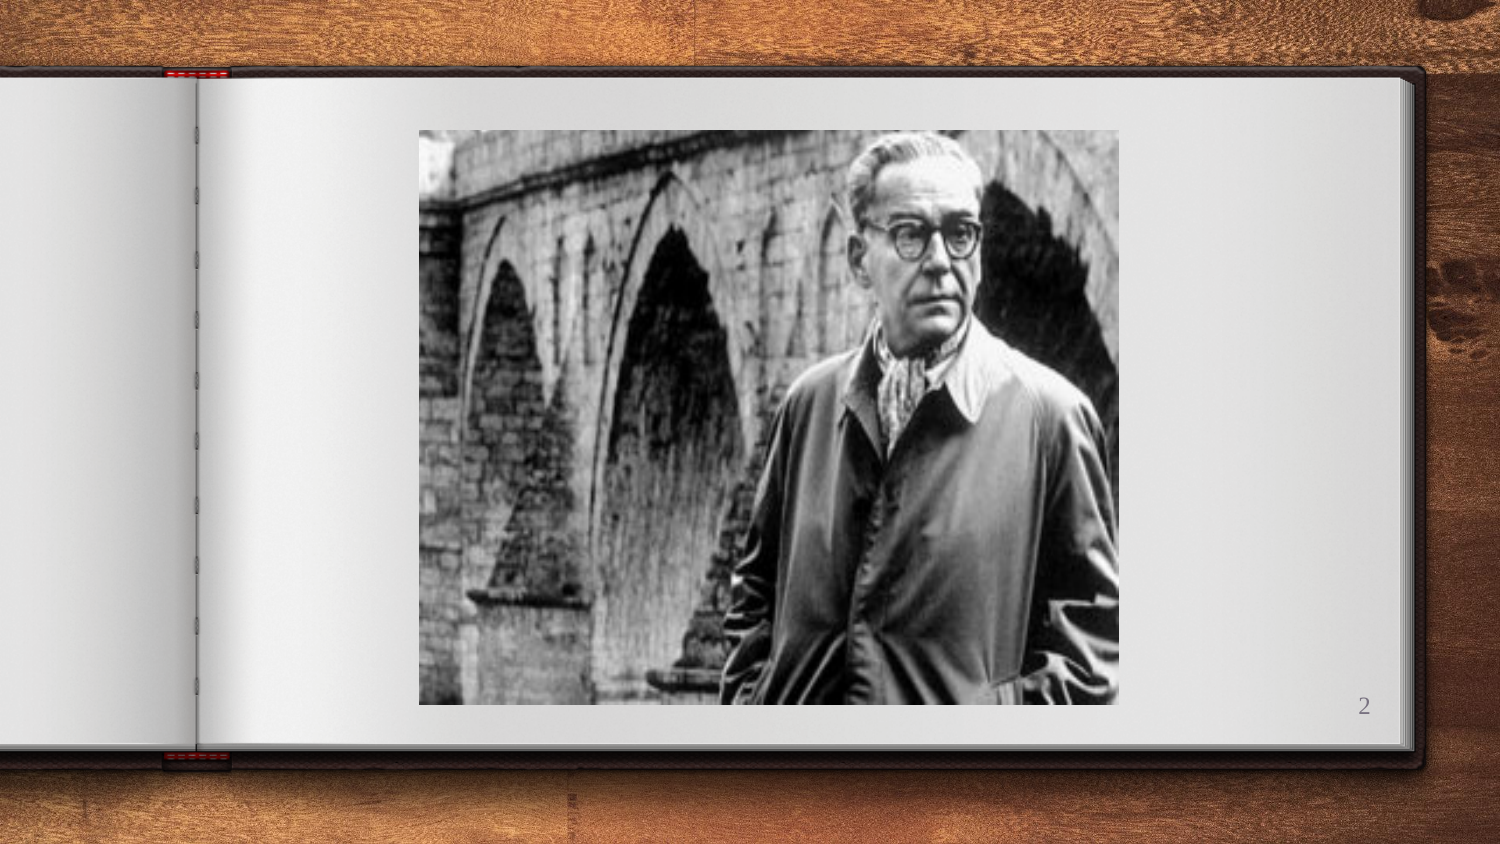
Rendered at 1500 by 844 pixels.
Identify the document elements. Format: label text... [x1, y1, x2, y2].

slide_number 2 [1295, 672, 1386, 737]
picture [0, 0, 1500, 844]
